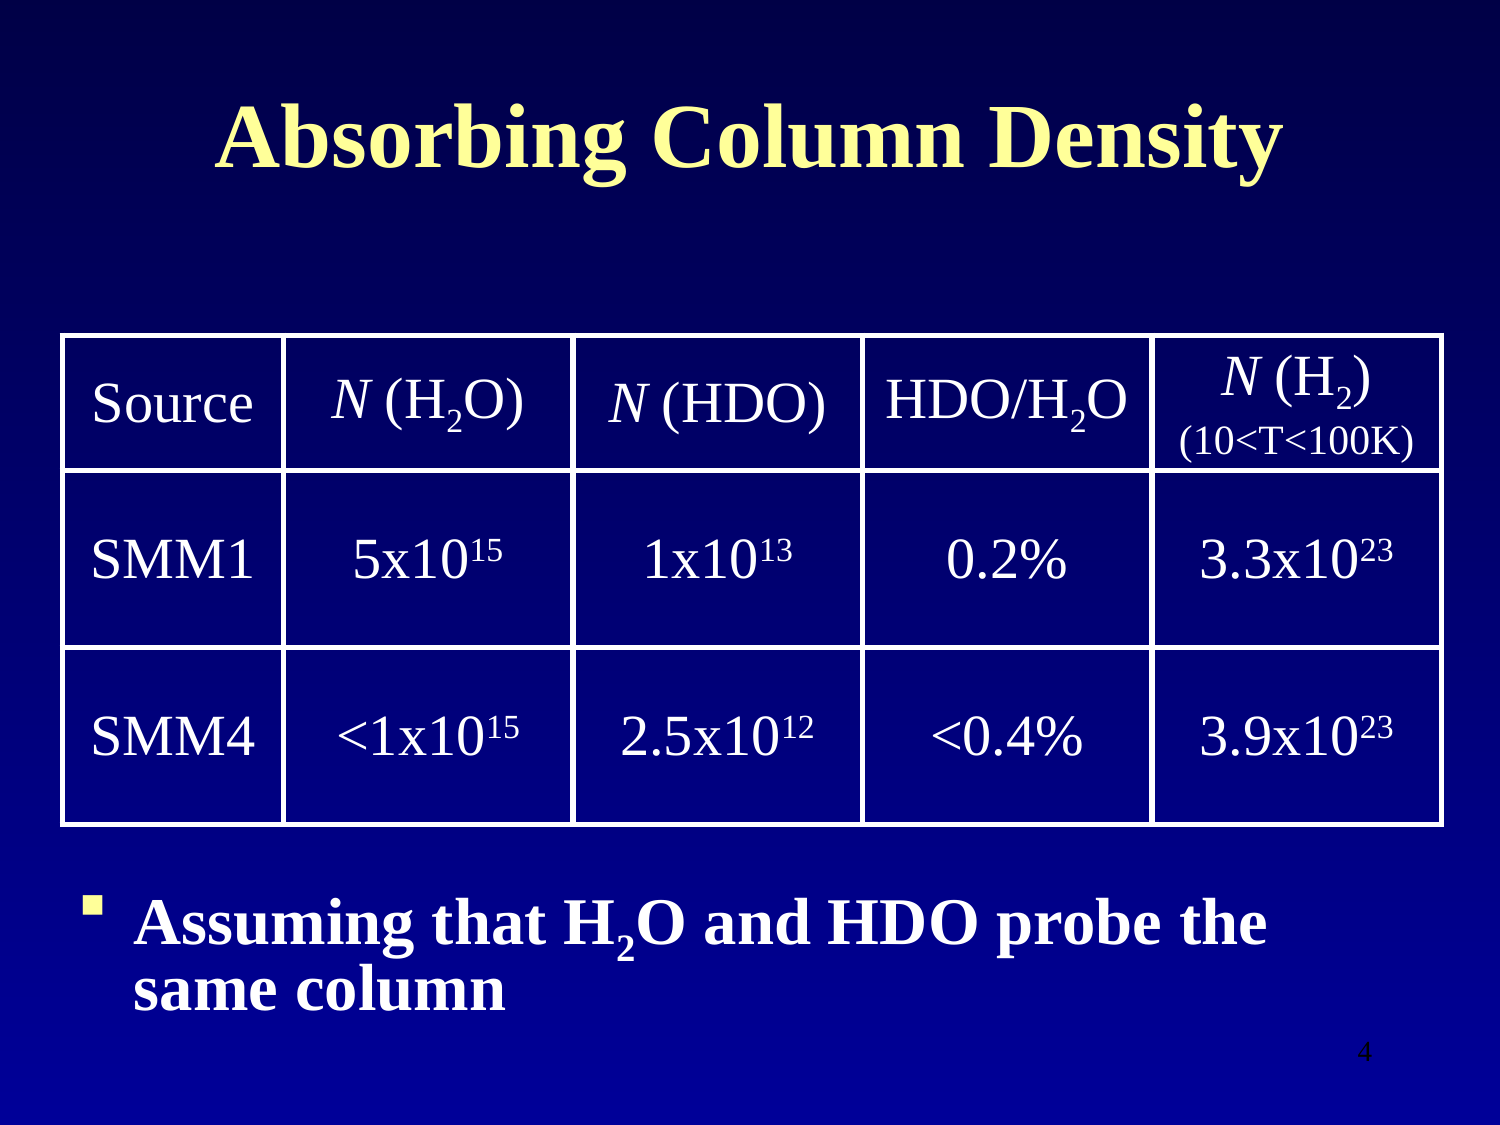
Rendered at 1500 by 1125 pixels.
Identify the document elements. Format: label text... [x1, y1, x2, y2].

table_cell <0.4% [865, 650, 1149, 822]
table_cell 5x1015 [286, 473, 570, 645]
table_header HDO/H2O [865, 338, 1149, 468]
table_header N (H2O) [286, 338, 570, 468]
table_header N (H2) (10<T<100K) [1155, 338, 1439, 468]
table_cell 3.9x1023 [1155, 650, 1439, 822]
list Assuming that H2O and HDO probe the same column [62, 879, 1442, 1100]
table_cell SMM4 [65, 650, 281, 822]
title Absorbing Column Density [112, 37, 1388, 225]
table_cell 3.3x1023 [1155, 473, 1439, 645]
table_cell 2.5x1012 [576, 650, 860, 822]
table_header Source [65, 338, 281, 468]
table_header N (HDO) [576, 338, 860, 468]
table_cell <1x1015 [286, 650, 570, 822]
table_cell 1x1013 [576, 473, 860, 645]
table_cell 0.2% [865, 473, 1149, 645]
table_cell SMM1 [65, 473, 281, 645]
